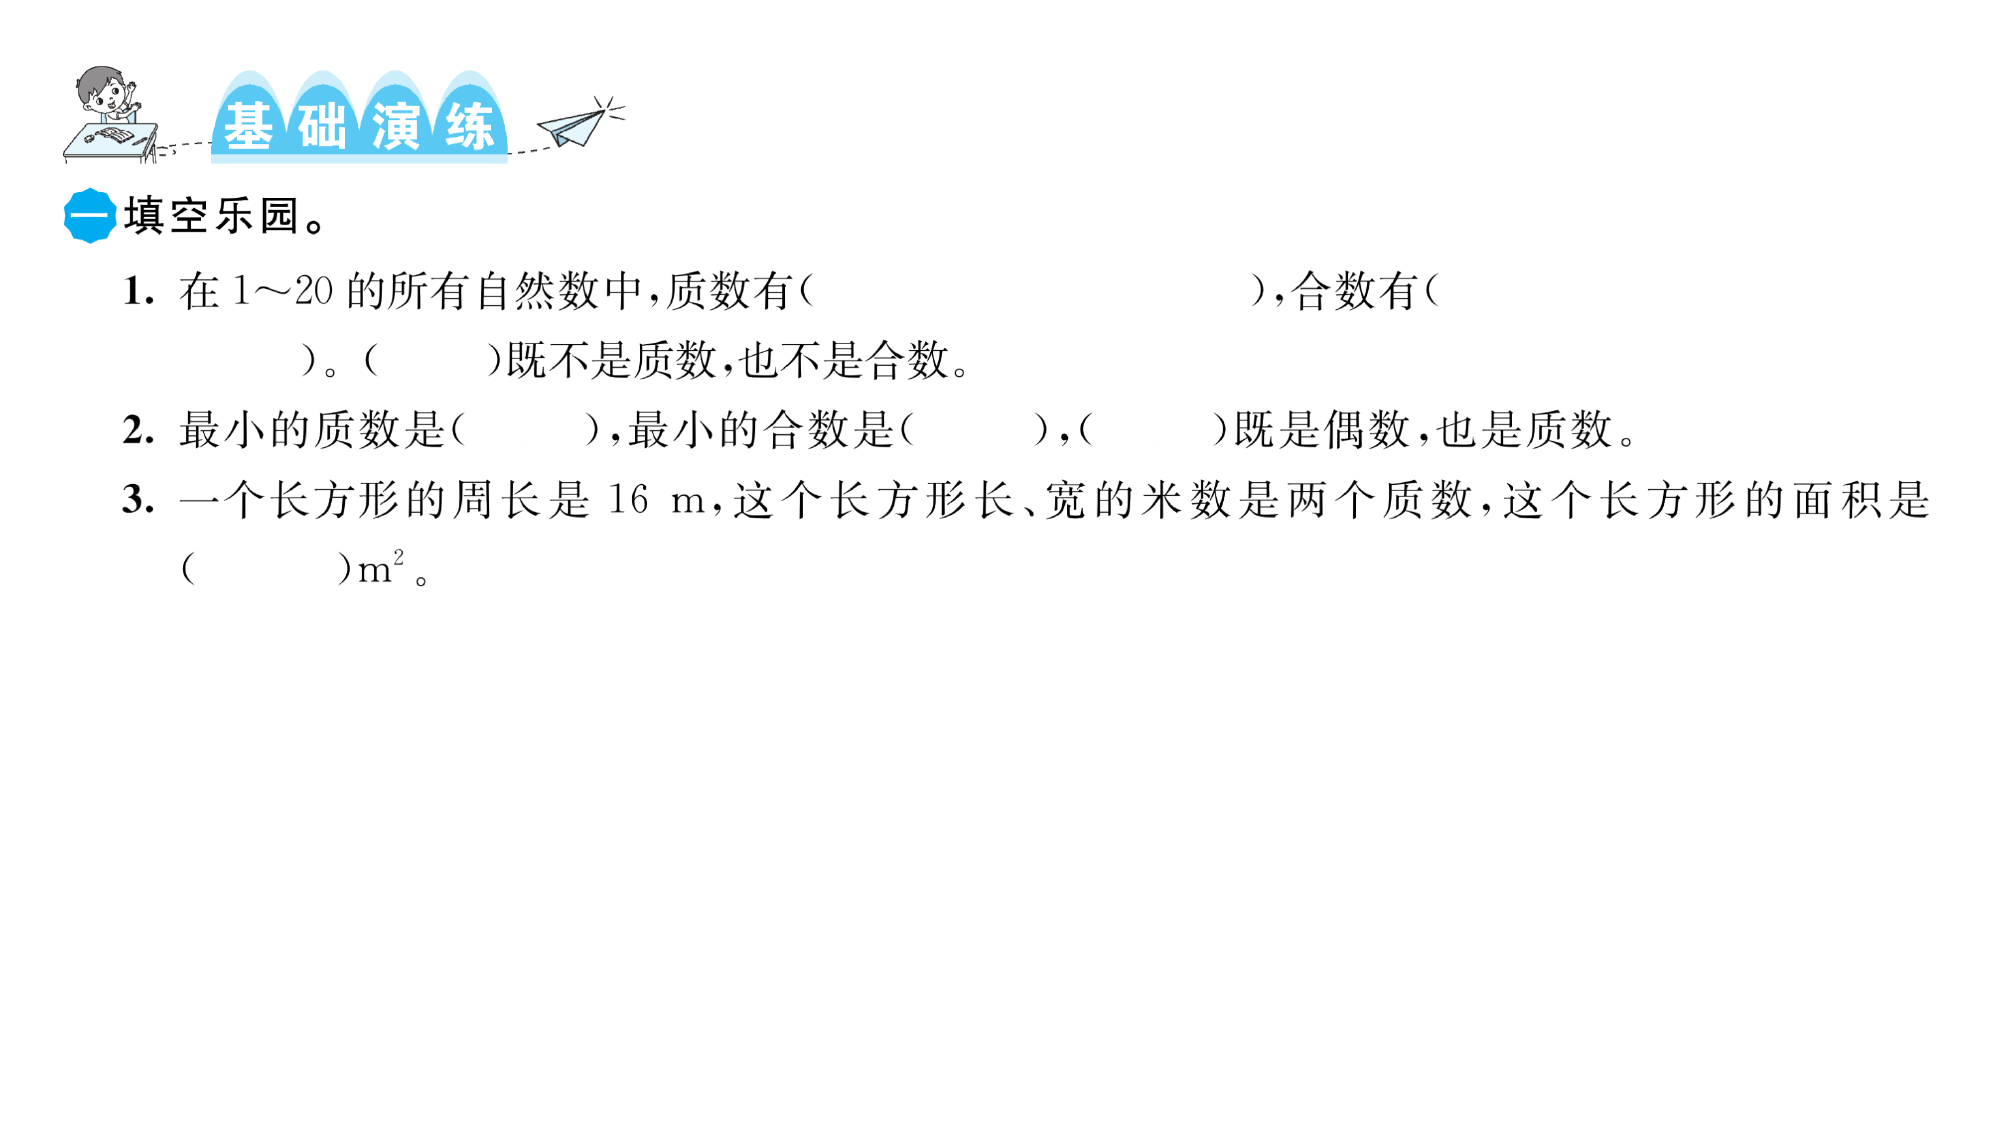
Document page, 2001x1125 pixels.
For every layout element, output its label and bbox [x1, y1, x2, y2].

picture [58, 58, 1949, 611]
